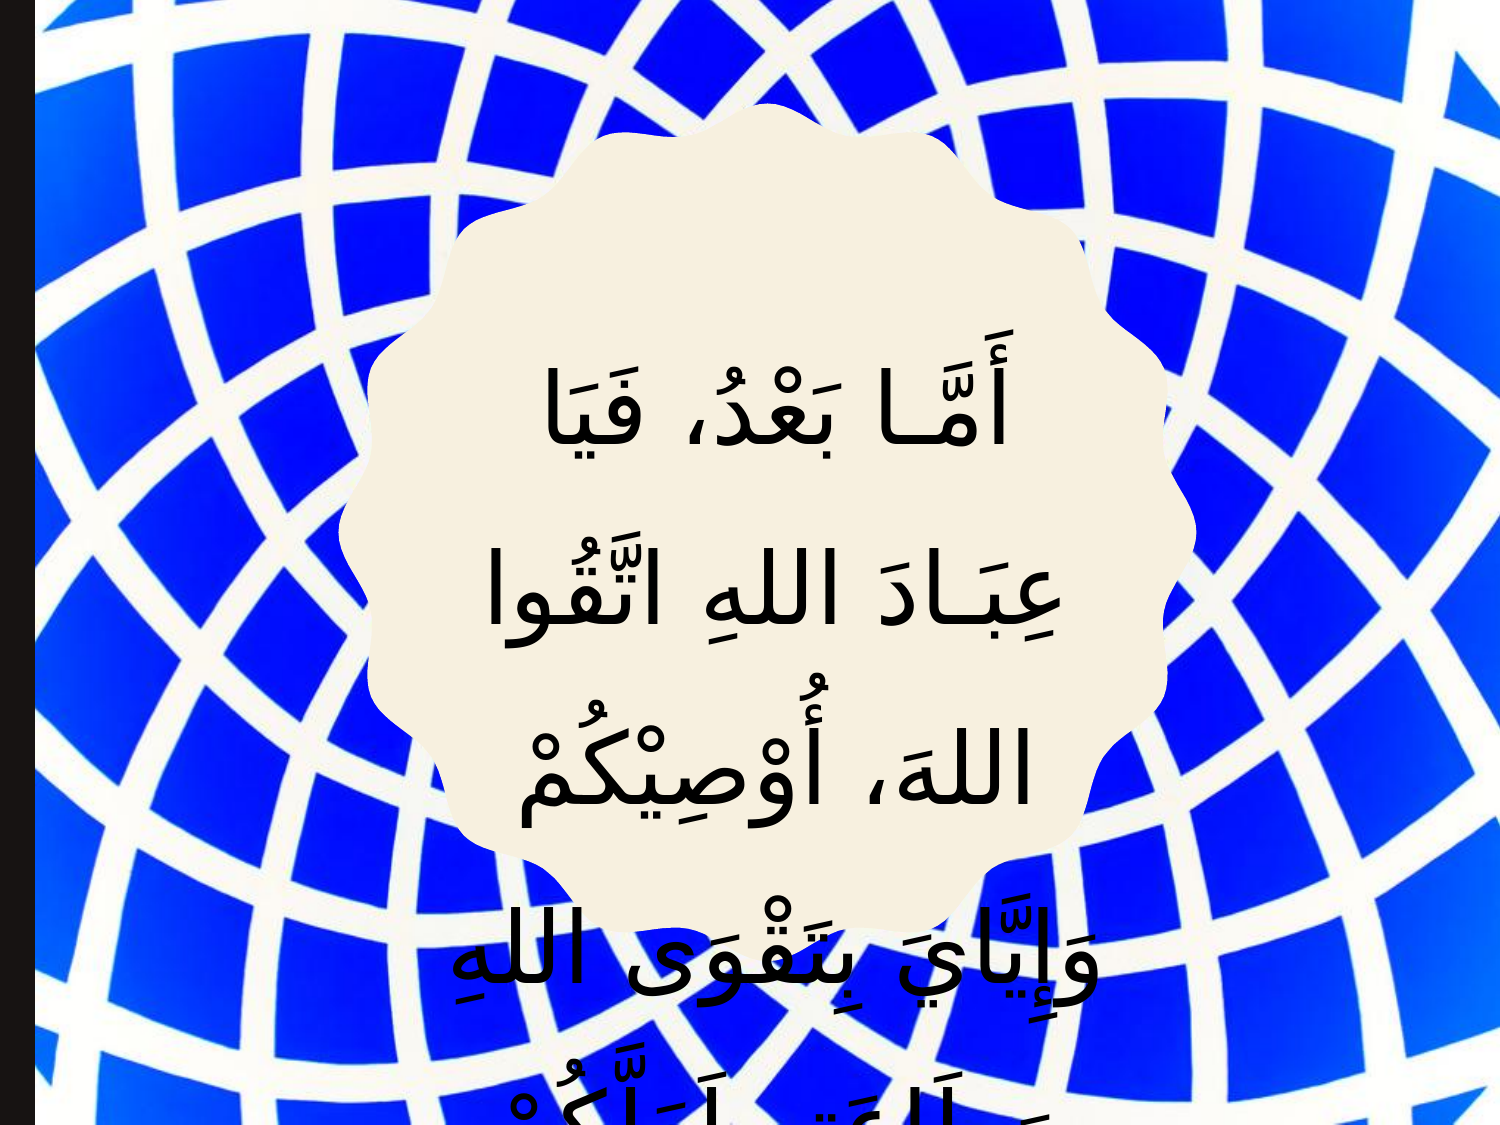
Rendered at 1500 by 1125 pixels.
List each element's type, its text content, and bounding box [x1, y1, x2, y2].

picture [35, 0, 1500, 1125]
text_box أَمَّـا بَعْدُ، فَيَا عِبَـادَ اللهِ اتَّقُوا اللهَ، أُوْصِيْكُمْ وَإِيَّايَ بِتَقْوَى اللهِ وَطَاعَتِهِ لَعَلَّكُمْ تُرْحَمُوْنَ [412, 277, 1140, 1125]
